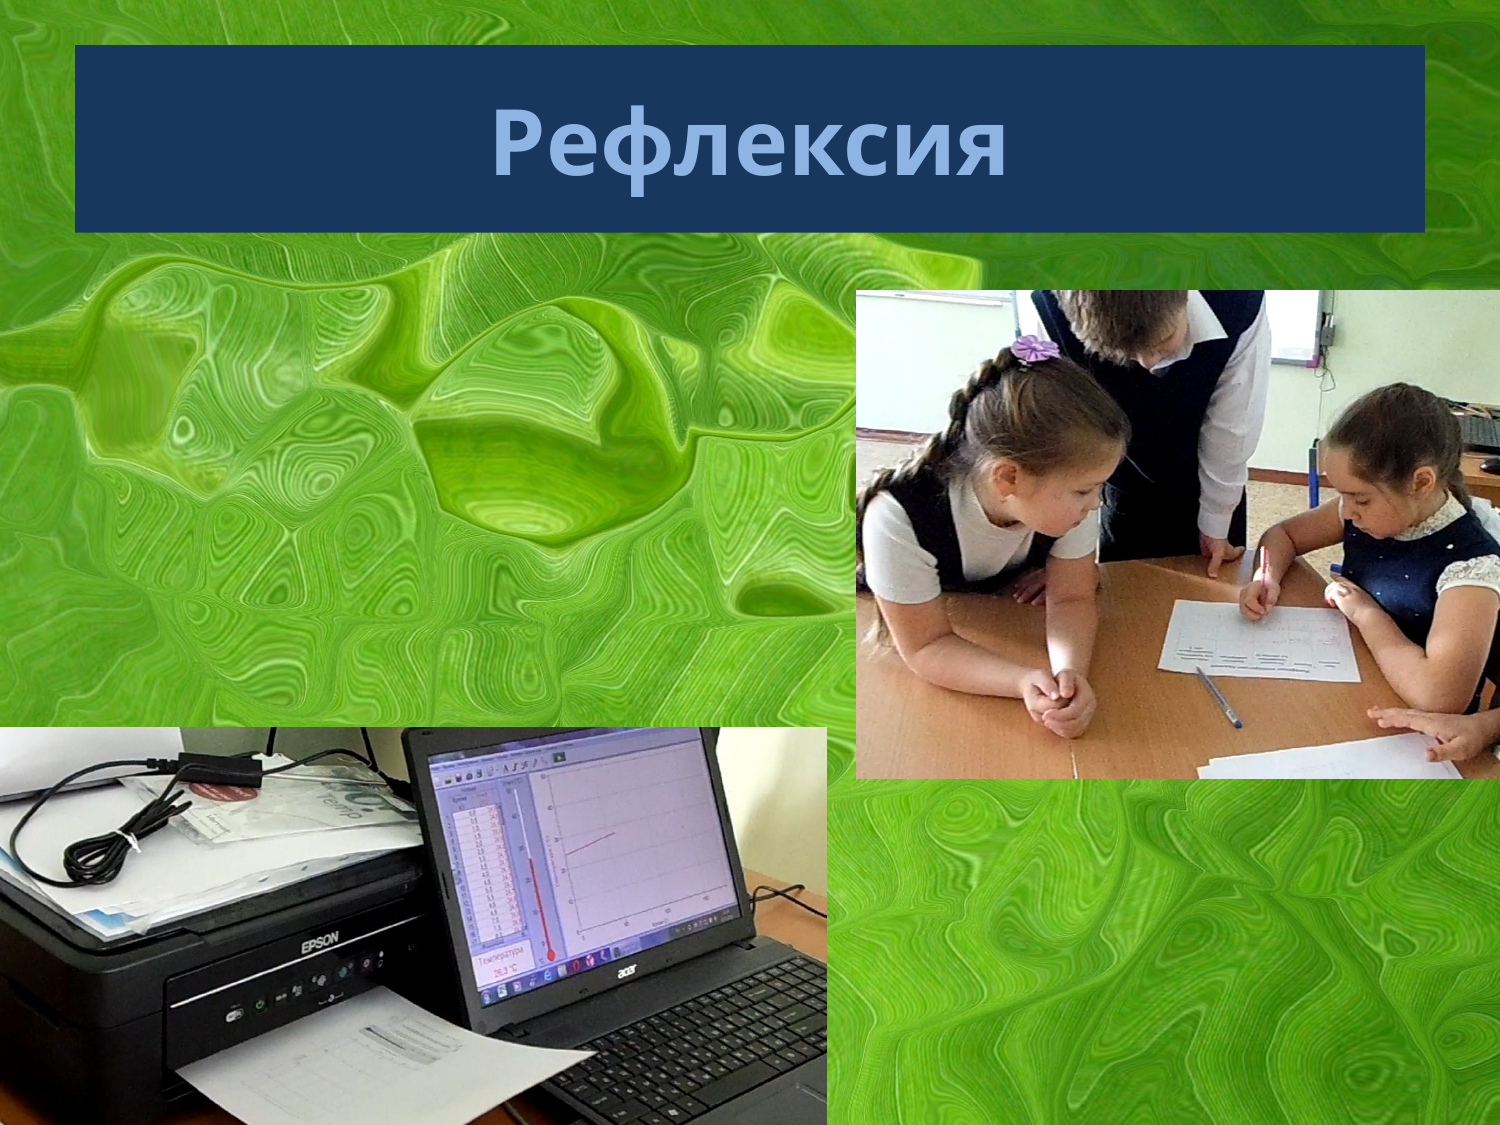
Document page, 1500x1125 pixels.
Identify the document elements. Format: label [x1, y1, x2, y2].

picture [0, 727, 827, 1125]
picture [856, 290, 1500, 779]
list [0, 0, 1500, 1125]
